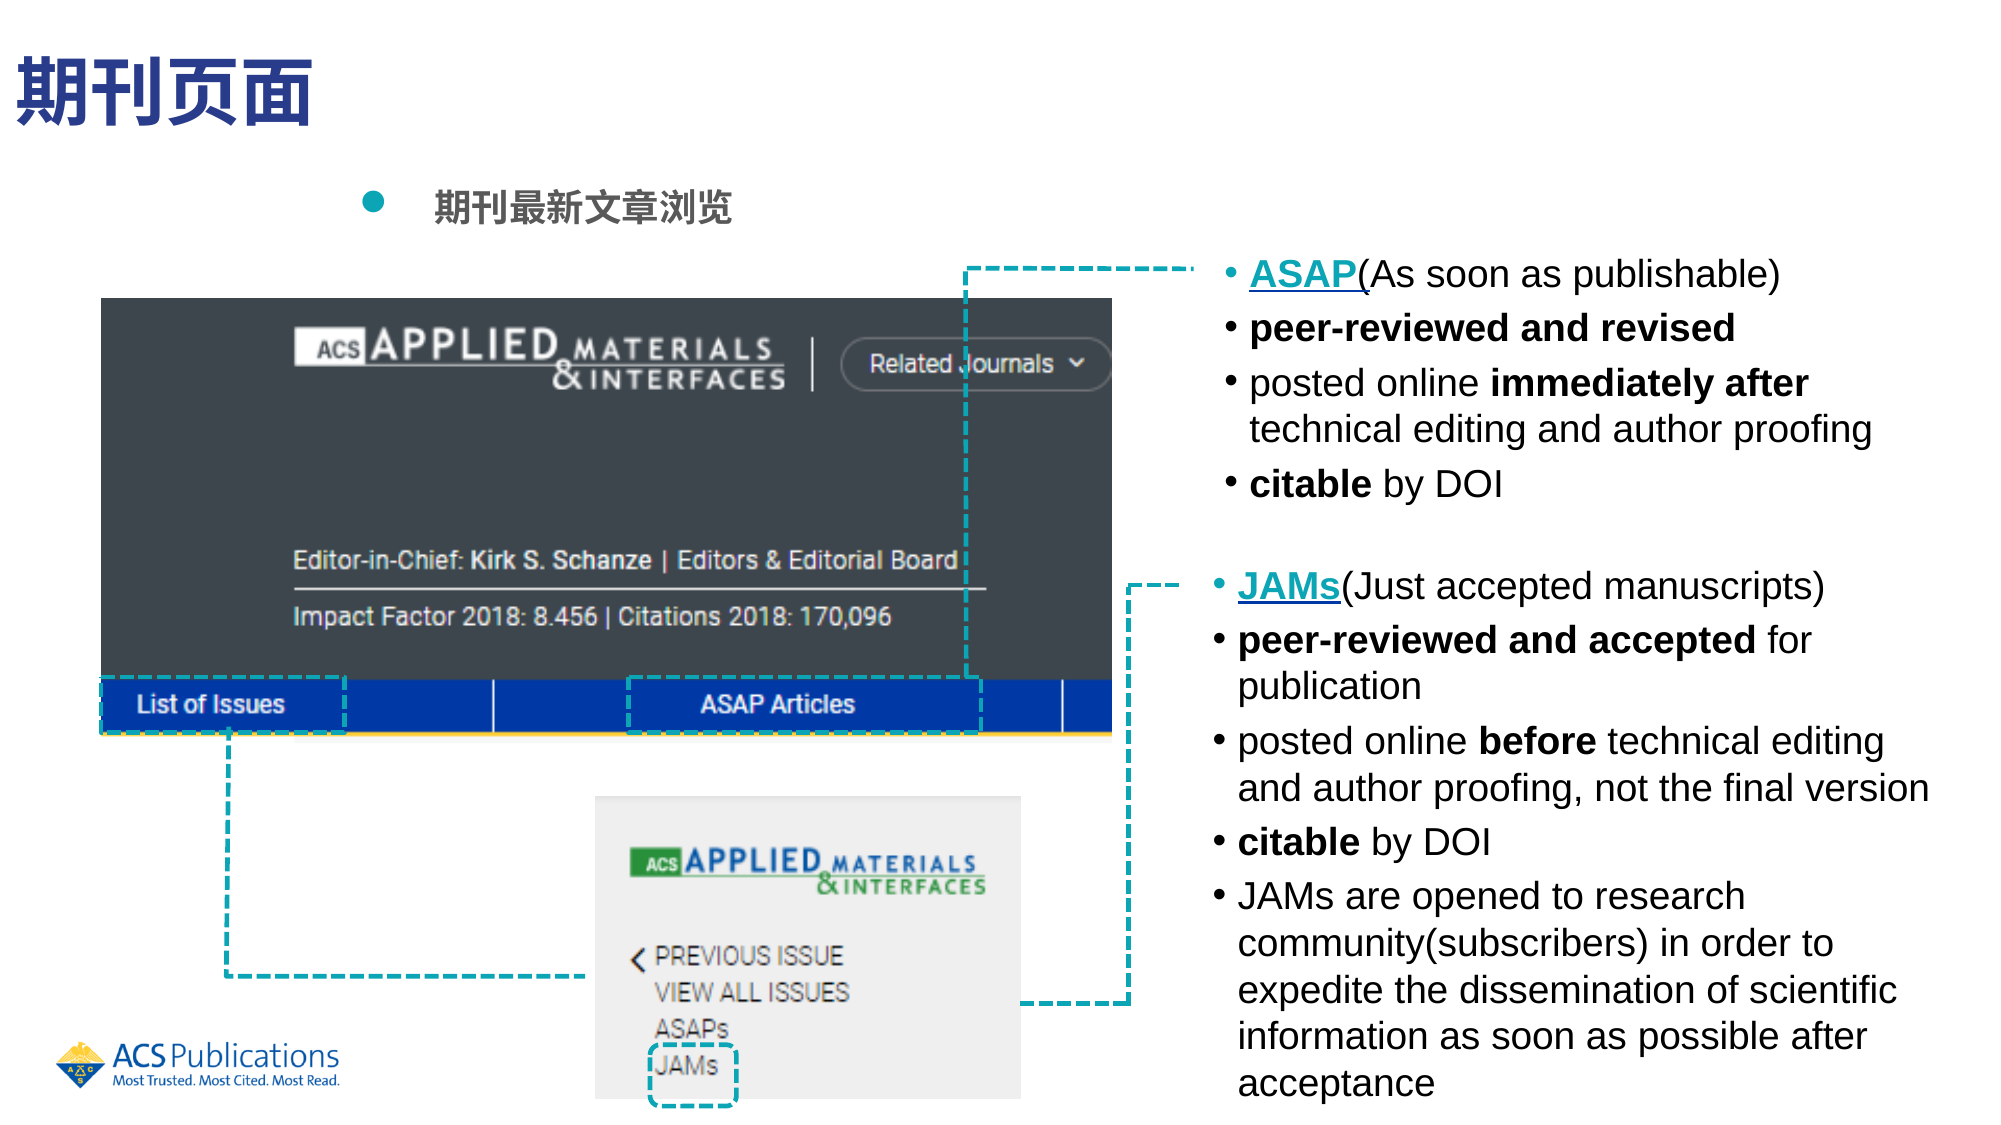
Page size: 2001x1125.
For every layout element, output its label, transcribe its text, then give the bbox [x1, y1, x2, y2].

text_box 期刊最新文章浏览 [344, 181, 1556, 237]
picture [100, 298, 1112, 743]
text_box JAMs(Just accepted manuscripts) peer-reviewed and accepted for publication posted online before technical editing and author proofing, not the final version citable by DOI JAMs are opened to research community(subscribers) in order to expedite the dissemination of scientific information as soon as possible after acceptance [1185, 552, 1968, 1036]
picture [594, 795, 1021, 1099]
text_box 期刊页面 [0, 37, 1230, 175]
text_box ASAP(As soon as publishable) peer-reviewed and revised posted online immediately after technical editing and author proofing citable by DOI [1197, 241, 1915, 552]
picture [24, 1005, 375, 1121]
